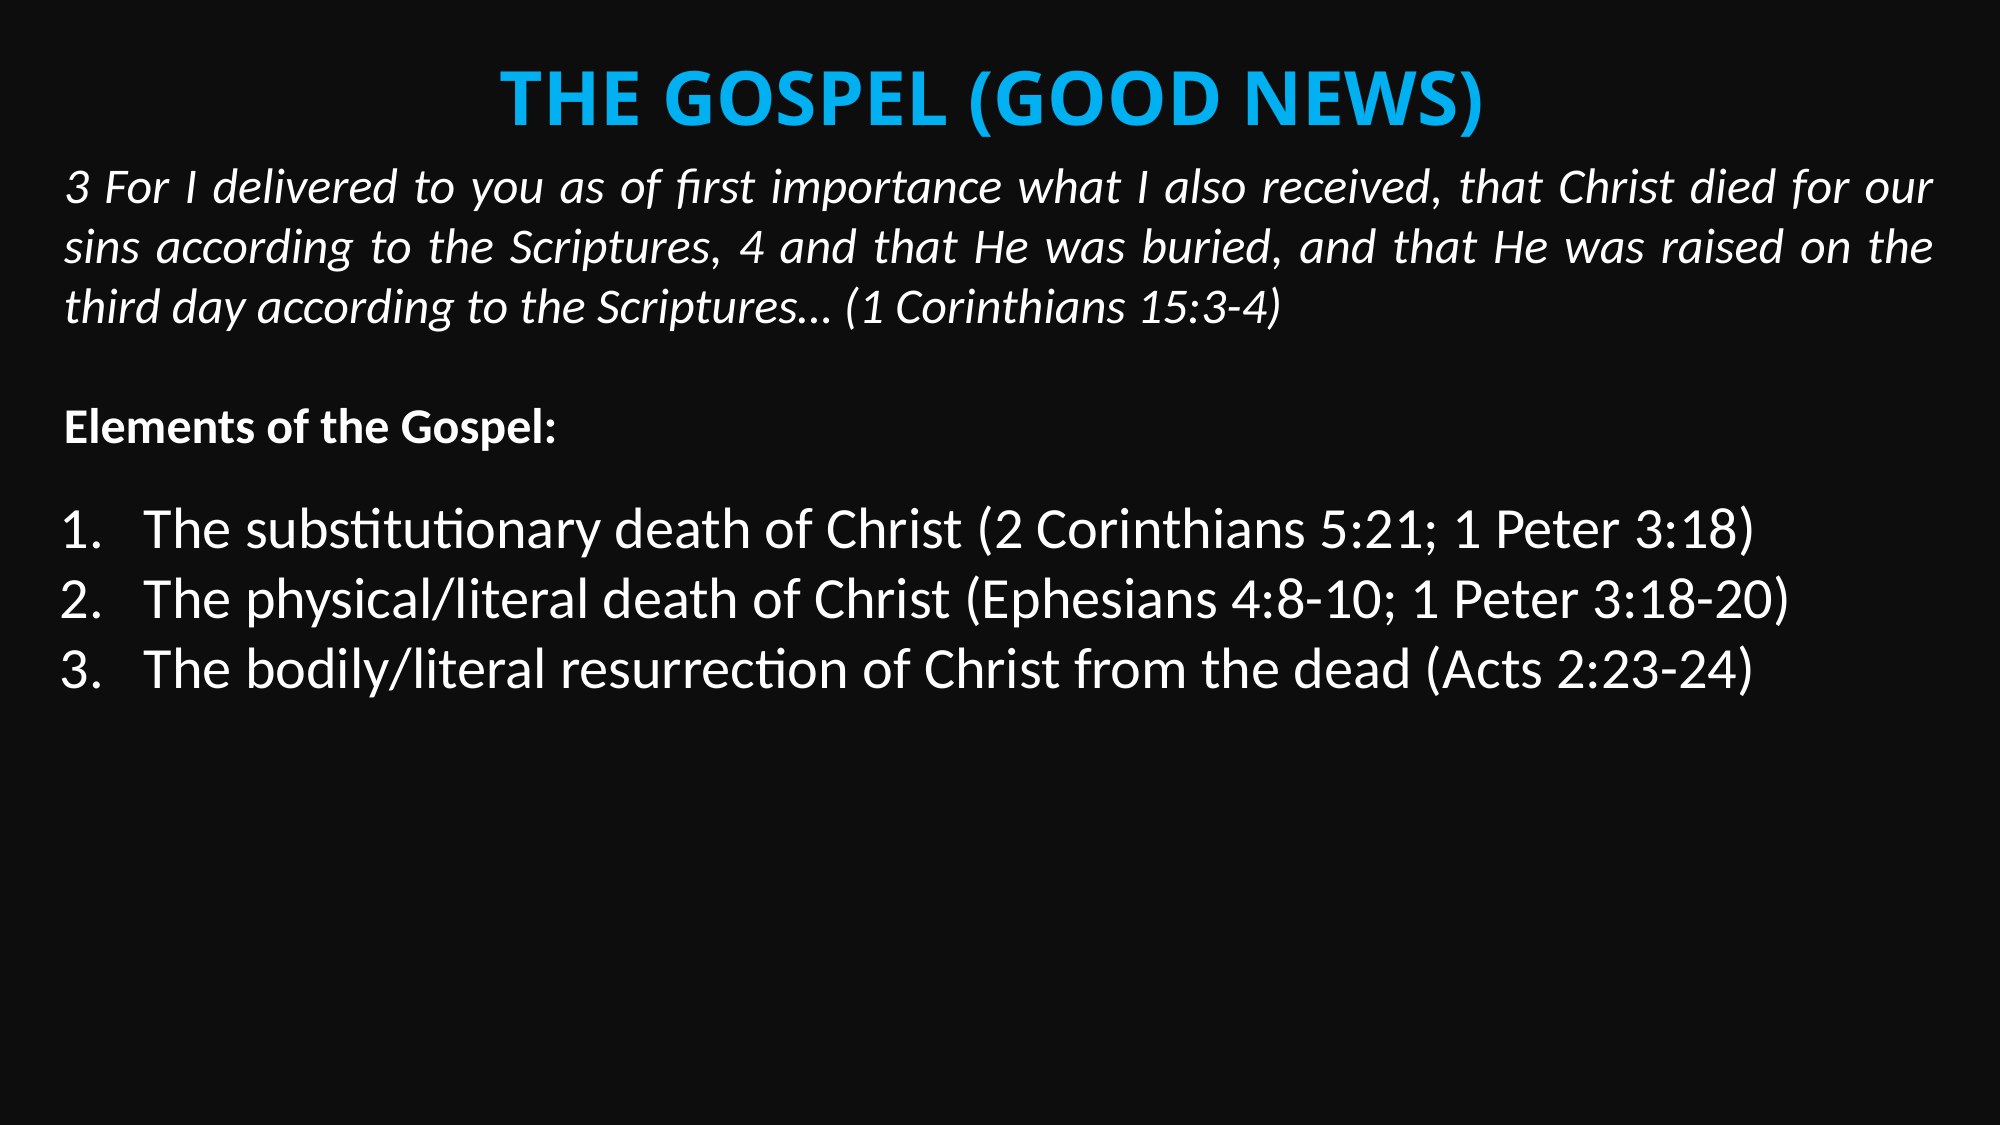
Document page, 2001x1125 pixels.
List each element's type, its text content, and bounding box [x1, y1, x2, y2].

text_box 3 For I delivered to you as of first importance what I also received, that Christ died for our sins according to the Scriptures, 4 and that He was buried, and that He was raised on the third day according to the Scriptures… (1 Corinthians 15:3-4) Elements of the Gospel: [49, 145, 1951, 461]
subtitle The Gospel (Good News) [34, 42, 1951, 184]
text_box The substitutionary death of Christ (2 Corinthians 5:21; 1 Peter 3:18) The physical/literal death of Christ (Ephesians 4:8-10; 1 Peter 3:18-20) The bodily/literal resurrection of Christ from the dead (Acts 2:23-24) [44, 483, 1947, 708]
